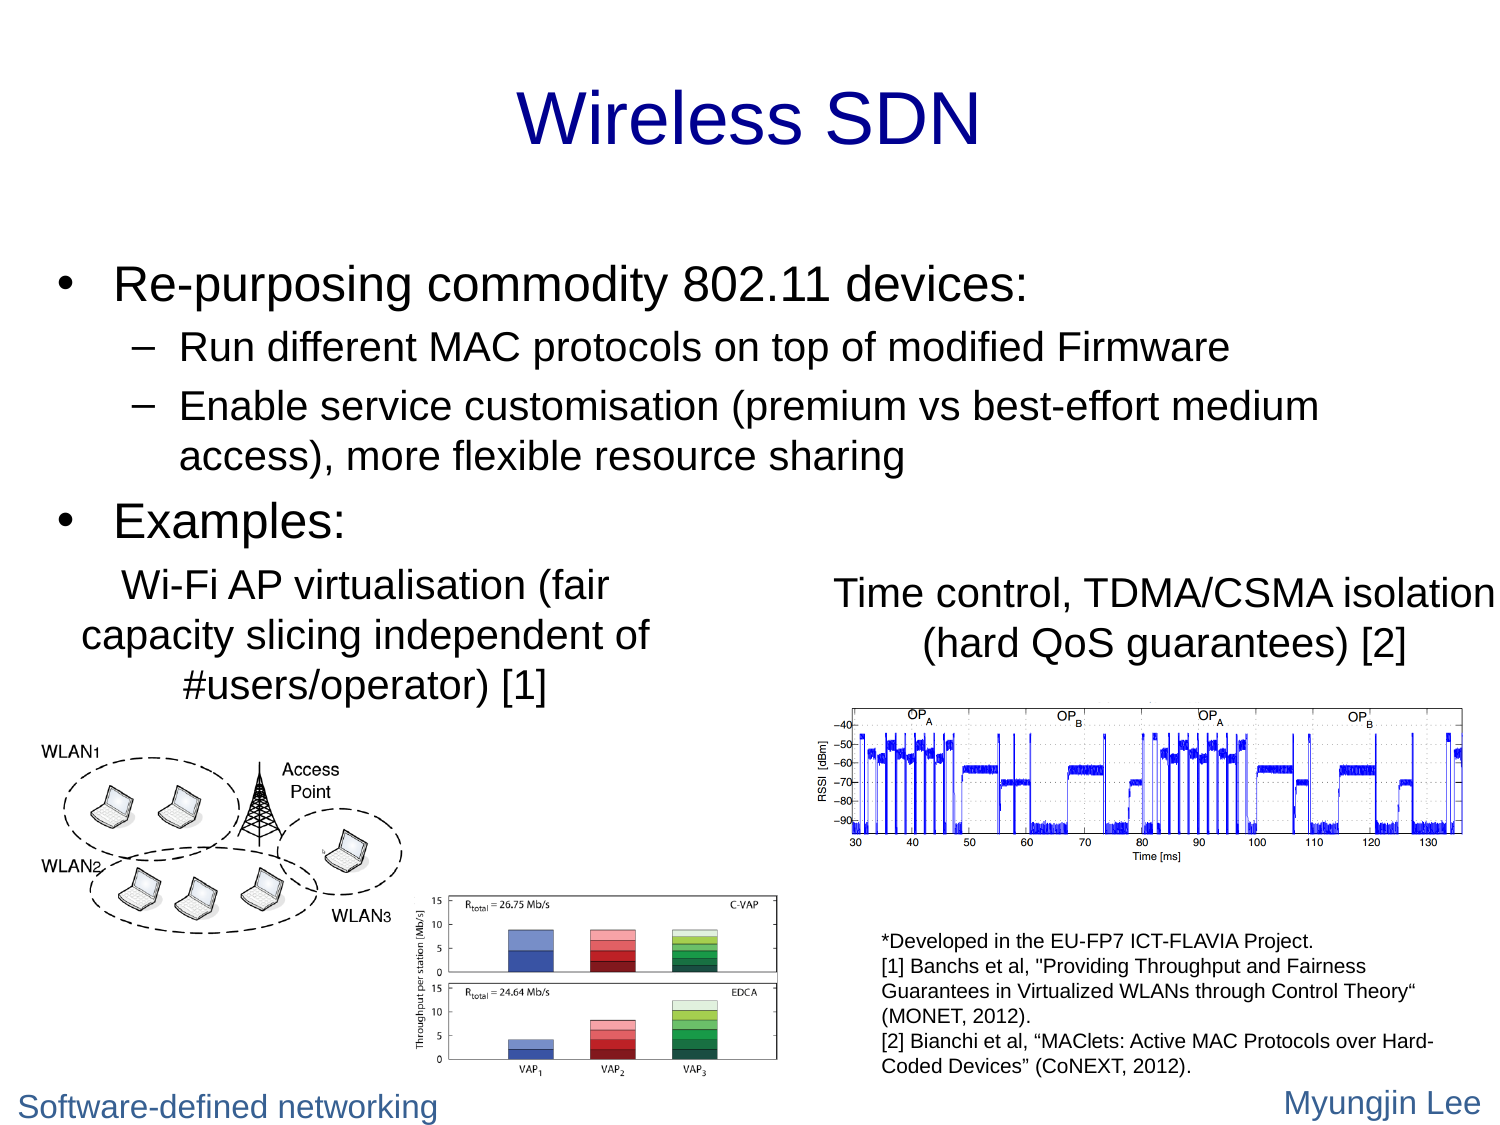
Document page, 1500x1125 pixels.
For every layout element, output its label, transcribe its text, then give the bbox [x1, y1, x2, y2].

picture [34, 732, 411, 938]
list Re-purposing commodity 802.11 devices: Run different MAC protocols on top of modified Firmware Enable service customisation (premium vs best-effort medium access), more flexible resource sharing Examples: [41, 244, 1459, 1030]
picture [414, 895, 778, 1078]
text_box Myungjin Lee [1268, 1073, 1497, 1125]
title Wireless SDN [41, 21, 1459, 209]
text_box *Developed in the EU-FP7 ICT-FLAVIA Project. [1] Banchs et al, "Providing Throughput and Fairness Guarantees in Virtualized WLANs through Control Theory“ (MONET, 2012). [2] Bianchi et al, “MAClets: Active MAC Protocols over Hard-Coded Devices” (CoNEXT, 2012). [866, 919, 1465, 1085]
text_box Wi-Fi AP virtualisation (fair capacity slicing independent of #users/operator) [1] [0, 550, 703, 716]
picture [808, 695, 1465, 870]
text_box Software-defined networking [2, 1077, 455, 1125]
text_box Time control, TDMA/CSMA isolation (hard QoS guarantees) [2] [743, 558, 1500, 723]
